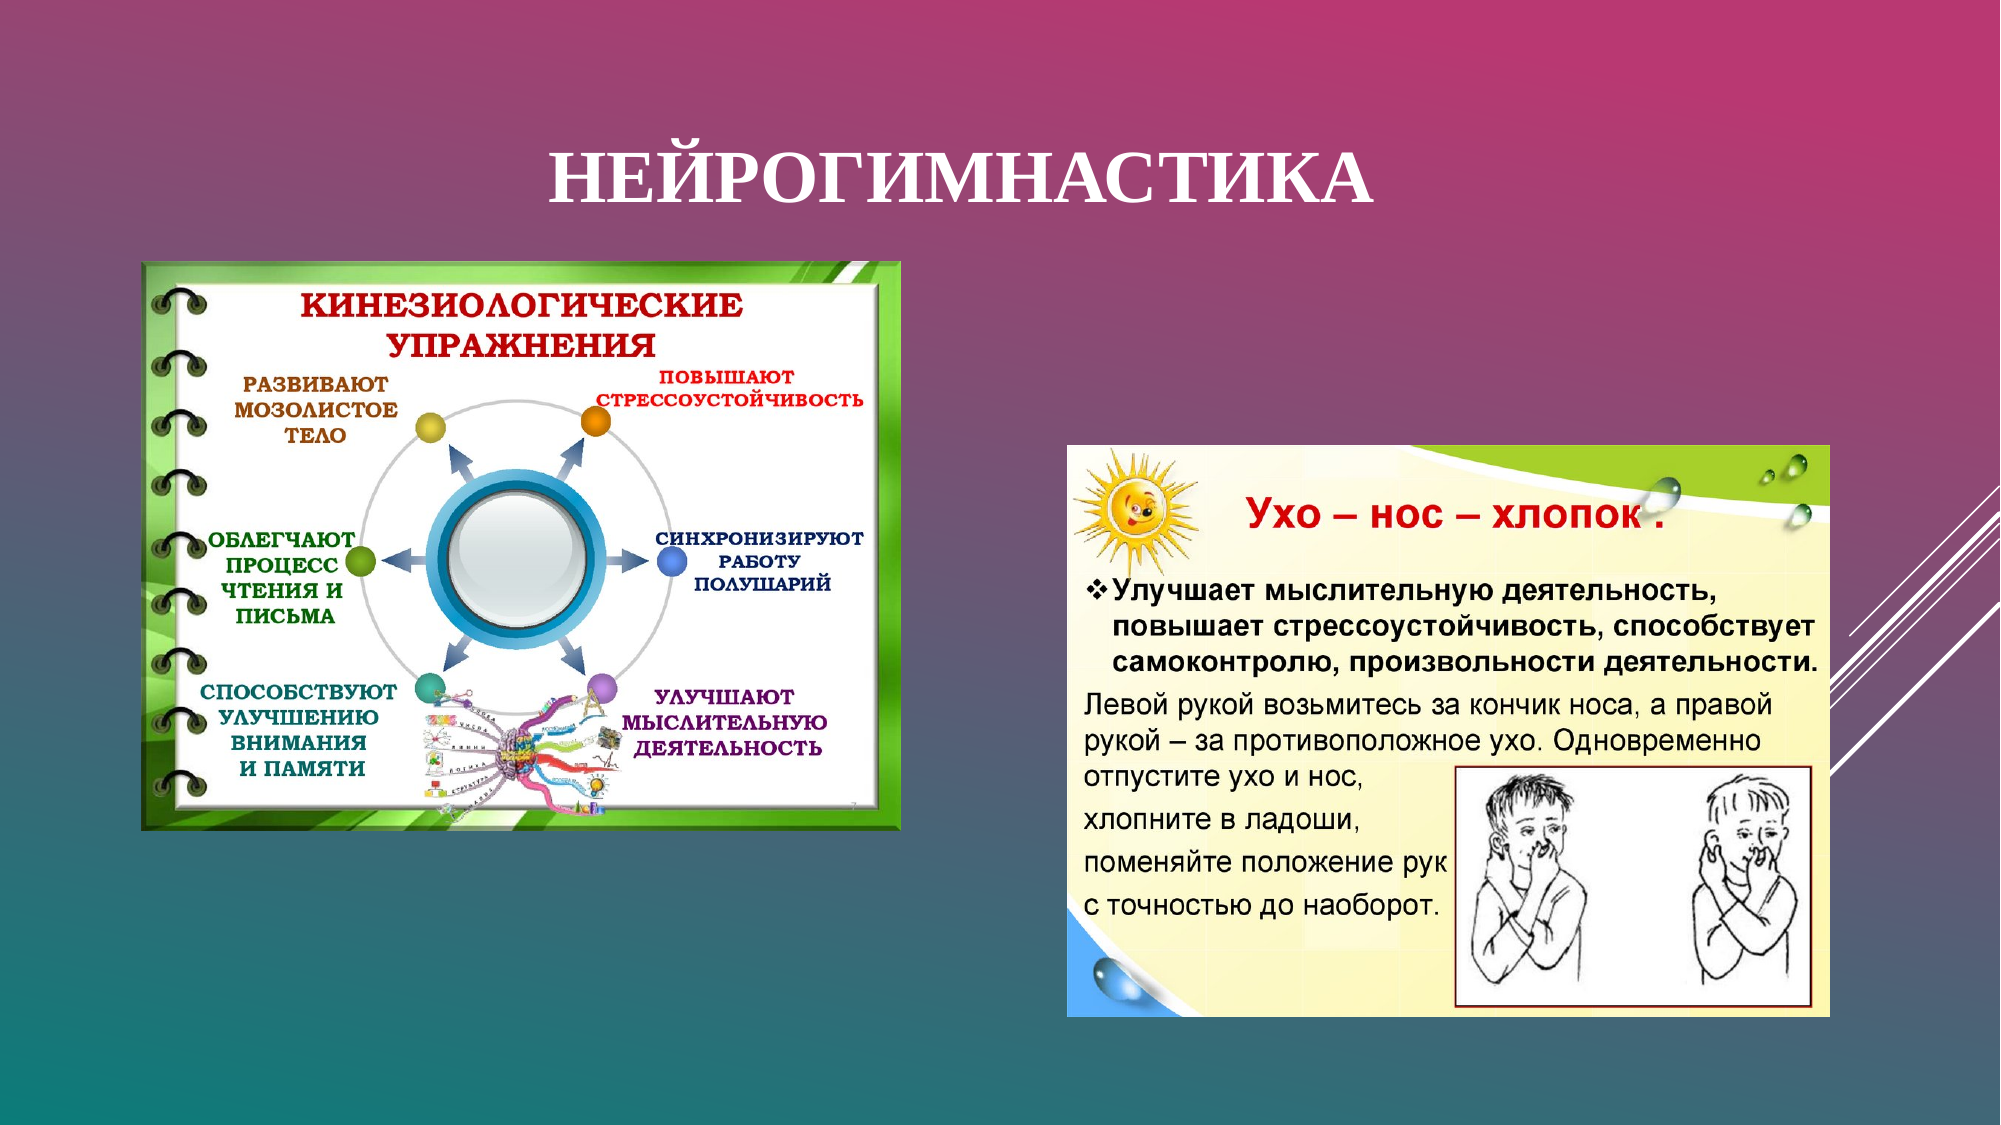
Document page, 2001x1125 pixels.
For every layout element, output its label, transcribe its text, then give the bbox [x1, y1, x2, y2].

picture [141, 261, 901, 831]
title Нейрогимнастика [271, 48, 1672, 296]
picture [1067, 445, 1831, 1017]
